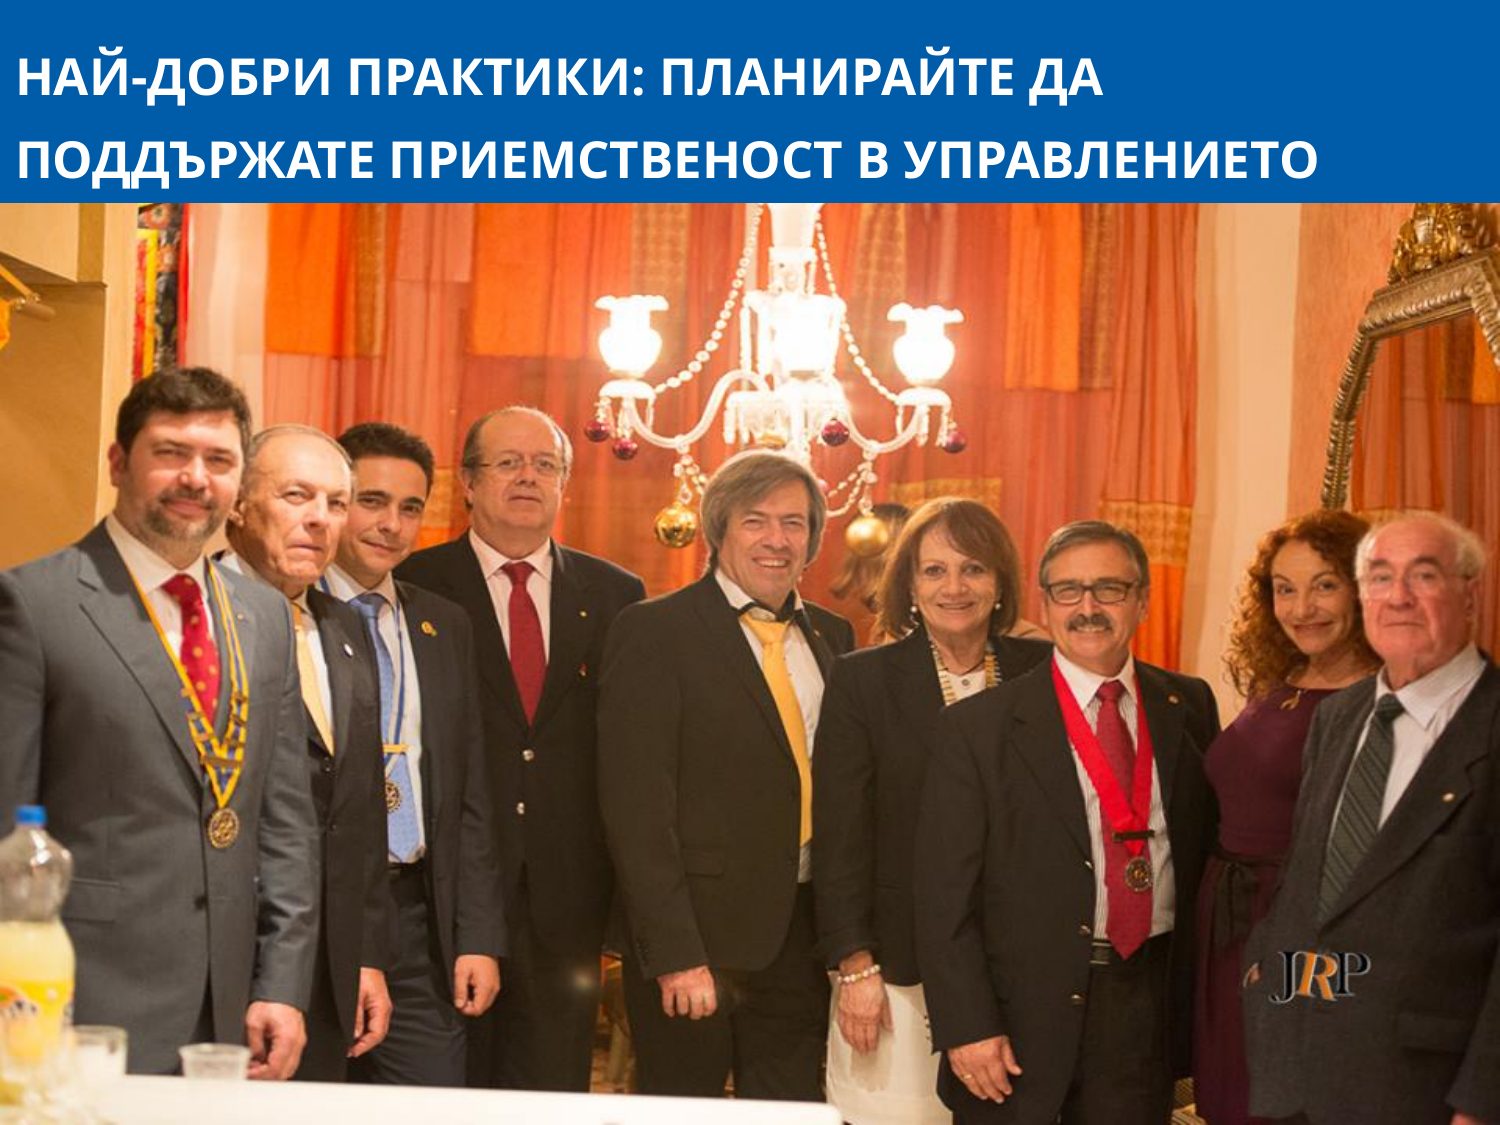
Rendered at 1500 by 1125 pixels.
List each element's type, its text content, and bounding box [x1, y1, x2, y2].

picture [0, 0, 1500, 1125]
text_box НАЙ-ДОБРИ ПРАКТИКИ: ПЛАНИРАЙТЕ ДА ПОДДЪРЖАТЕ ПРИЕМСТВЕНОСТ В УПРАВЛЕНИЕТО [0, 19, 1477, 203]
